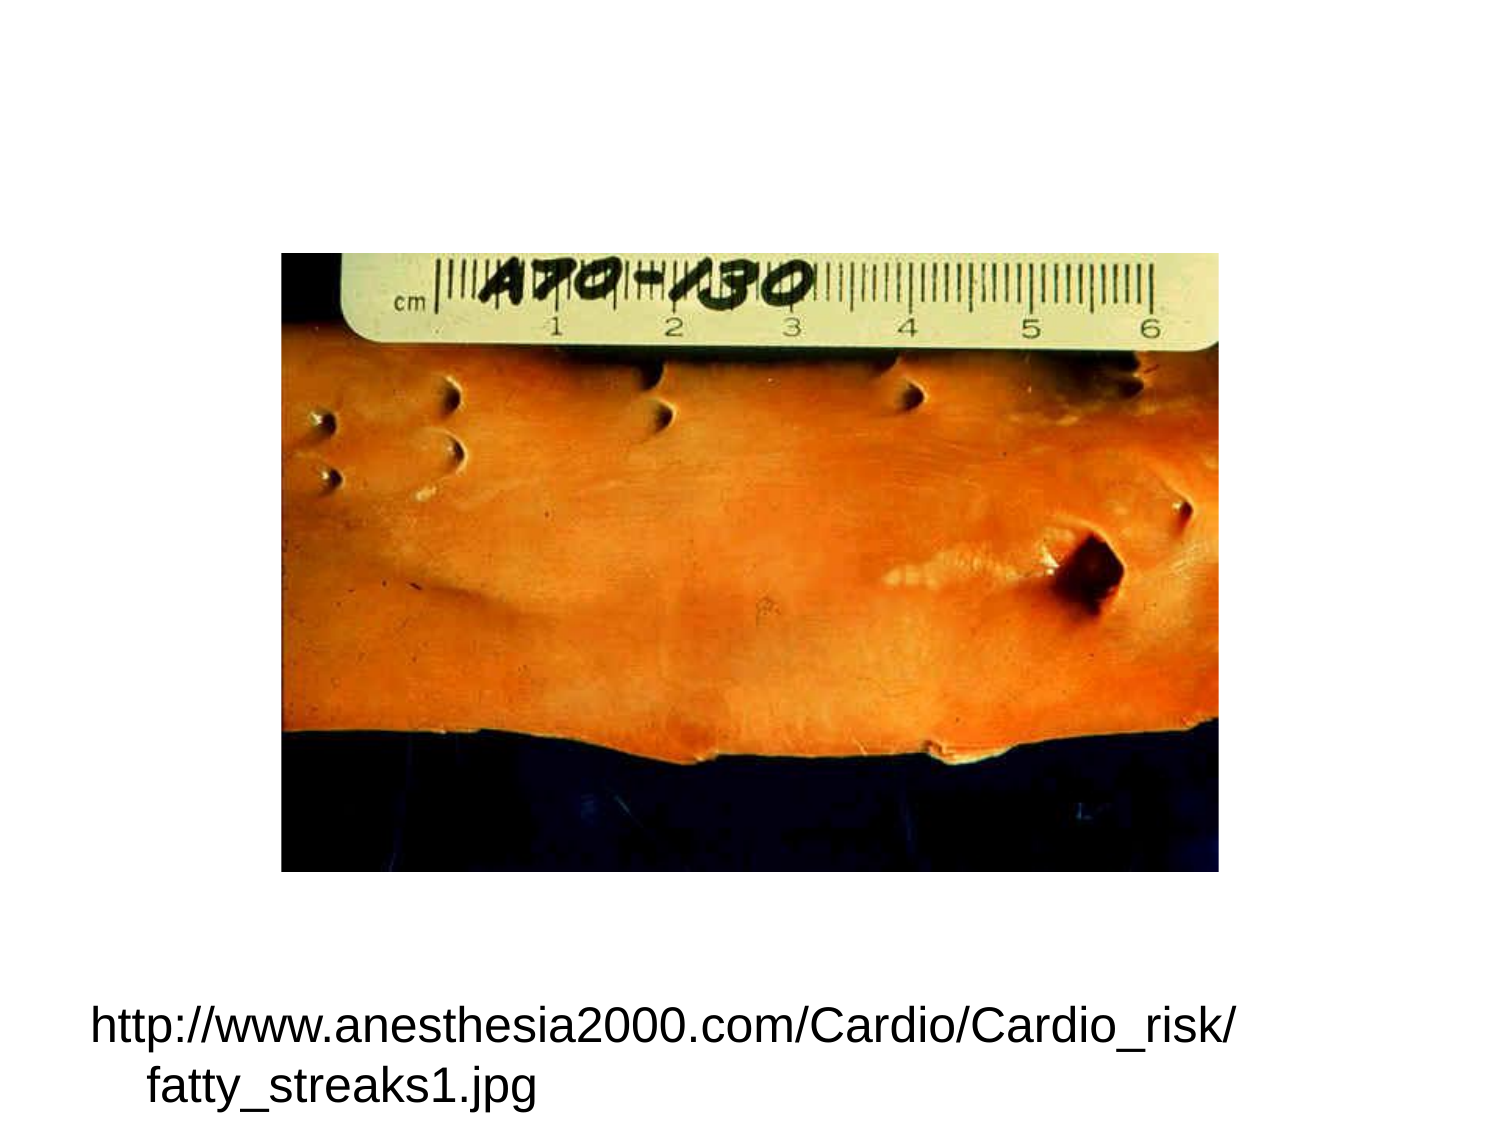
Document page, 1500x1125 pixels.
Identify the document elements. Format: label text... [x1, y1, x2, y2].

text_box [281, 253, 1219, 872]
list http://www.anesthesia2000.com/Cardio/Cardio_risk/fatty_streaks1.jpg [74, 977, 1426, 1078]
